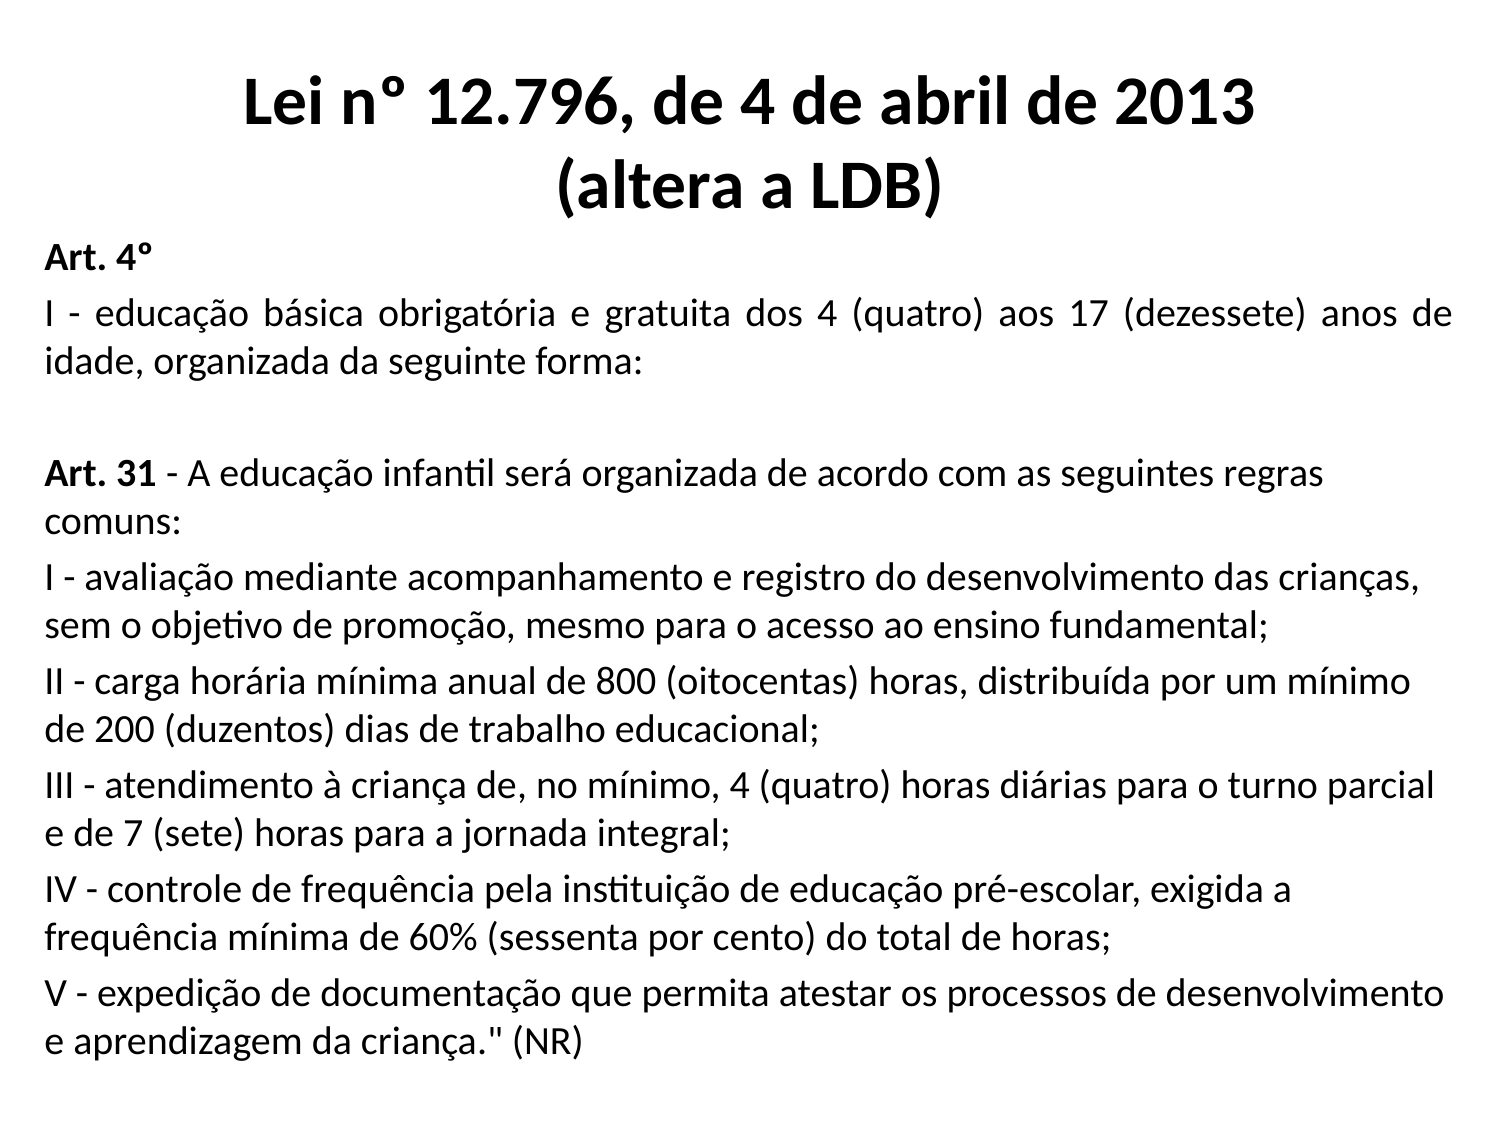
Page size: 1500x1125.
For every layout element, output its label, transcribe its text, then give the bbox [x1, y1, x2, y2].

title Lei nº 12.796, de 4 de abril de 2013 (altera a LDB) [75, 45, 1425, 222]
list Art. 4º I - educação básica obrigatória e gratuita dos 4 (quatro) aos 17 (dezessete) anos de idade, organizada da seguinte forma: Art. 31 - A educação infantil será organizada de acordo com as seguintes regras comuns: I - avaliação mediante acompanhamento e registro do desenvolvimento das crianças, sem o objetivo de promoção, mesmo para o acesso ao ensino fundamental; II - carga horária mínima anual de 800 (oitocentas) horas, distribuída por um mínimo de 200 (duzentos) dias de trabalho educacional; III - atendimento à criança de, no mínimo, 4 (quatro) horas diárias para o turno parcial e de 7 (sete) horas para a jornada integral; IV - controle de frequência pela instituição de educação pré-escolar, exigida a frequência mínima de 60% (sessenta por cento) do total de horas; V - expedição de documentação que permita atestar os processos de desenvolvimento e aprendizagem da criança." (NR) [29, 222, 1471, 1079]
